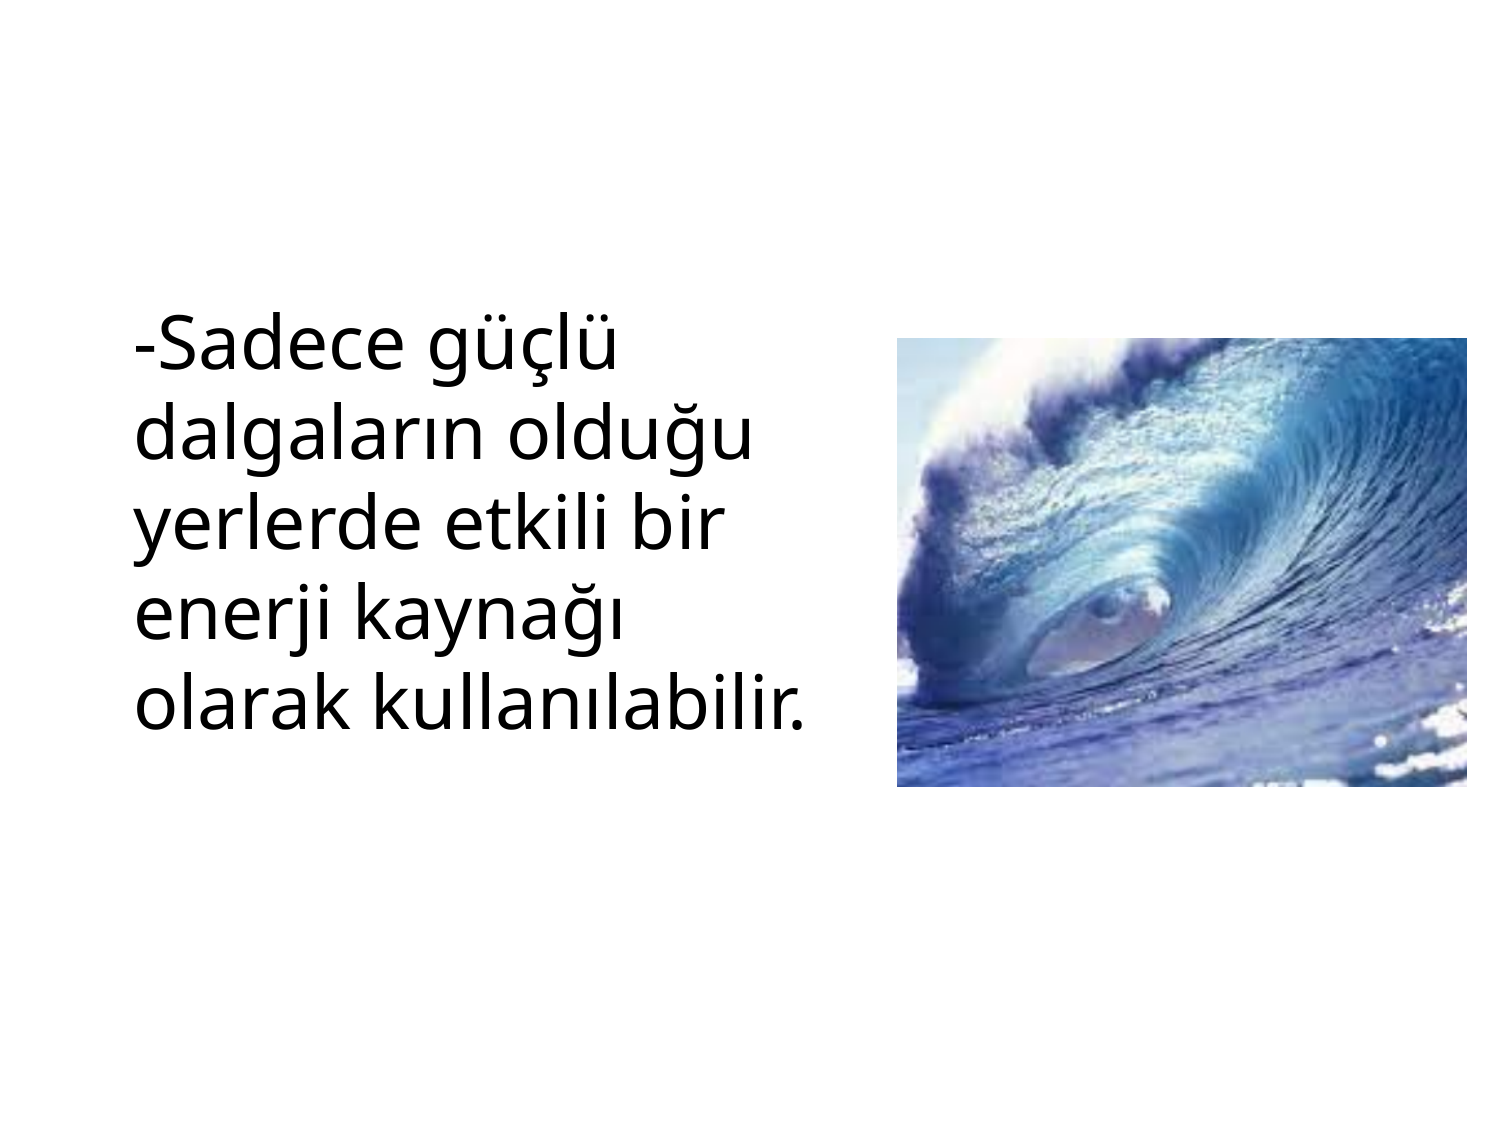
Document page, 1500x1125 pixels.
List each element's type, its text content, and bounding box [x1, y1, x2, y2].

picture [897, 337, 1467, 788]
text_box -Sadece güçlü dalgaların olduğu yerlerde etkili bir enerji kaynağı olarak kullanılabilir. [118, 287, 869, 838]
